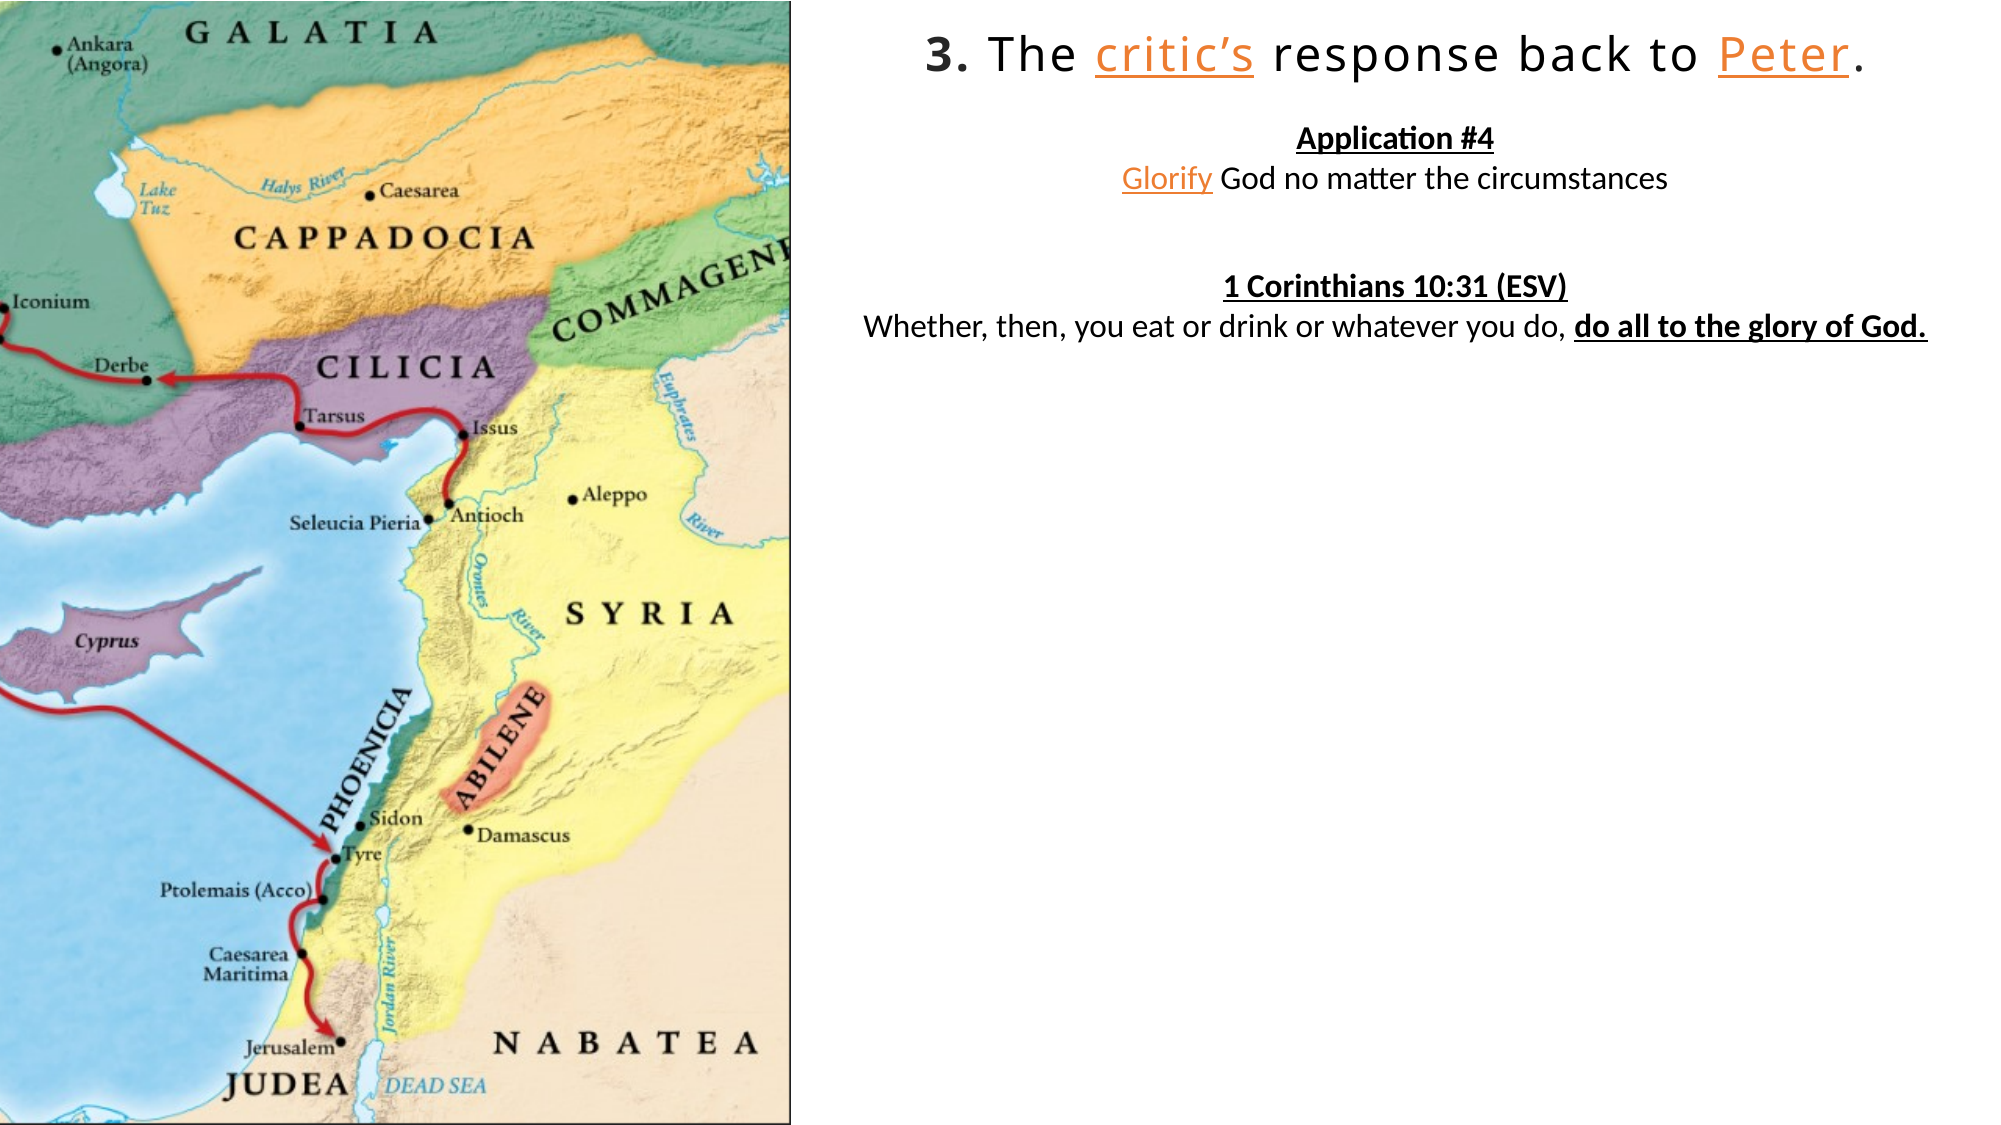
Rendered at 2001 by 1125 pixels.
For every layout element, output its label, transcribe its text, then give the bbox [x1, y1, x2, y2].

text_box 1 Corinthians 10:31 (ESV) Whether, then, you eat or drink or whatever you do, do all to the glory of God. [791, 257, 2000, 352]
picture [0, 1, 791, 1125]
text_box Application #4 Glorify God no matter the circumstances [791, 108, 2000, 204]
text_box 3. The critic’s response back to Peter. [790, 0, 2000, 96]
